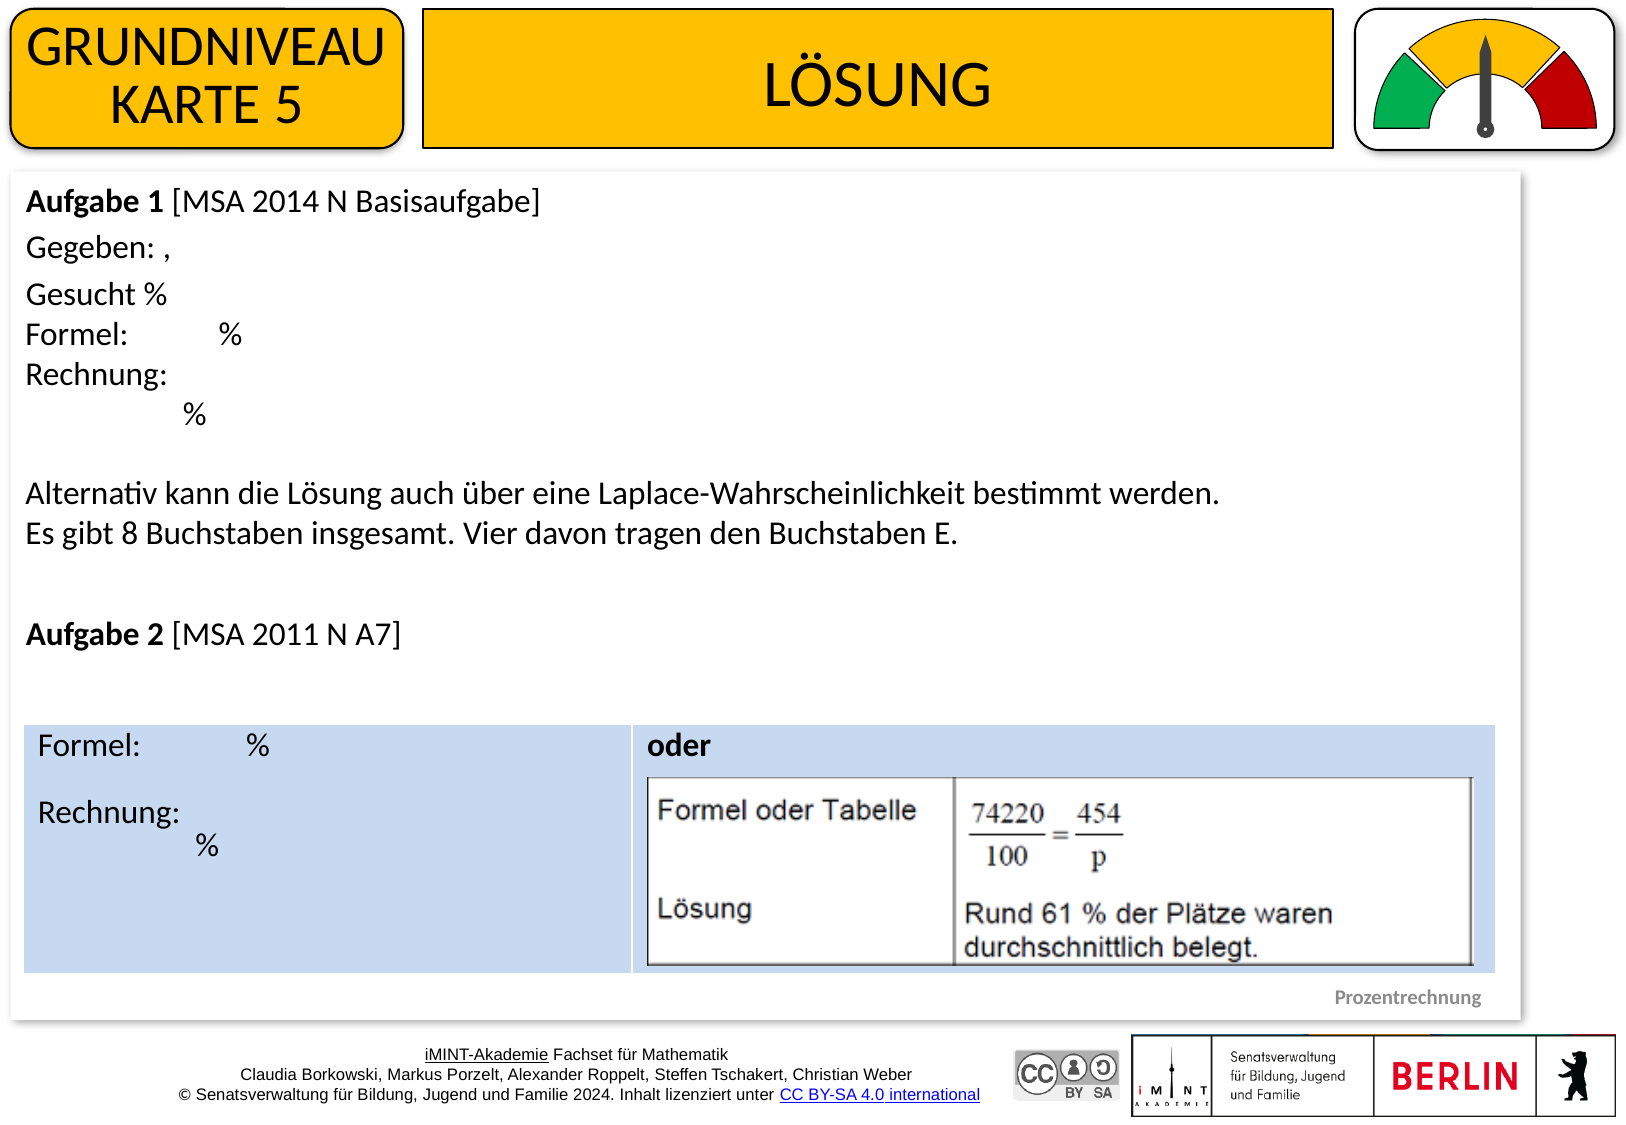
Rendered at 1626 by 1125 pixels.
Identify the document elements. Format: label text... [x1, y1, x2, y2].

text_box Grundniveau Karte 5 [10, 8, 404, 149]
picture [1013, 1048, 1120, 1101]
title Lösung [422, 8, 1334, 149]
picture [646, 776, 1475, 966]
footer Prozentrechnung [1123, 975, 1497, 1007]
picture [1131, 1034, 1616, 1117]
